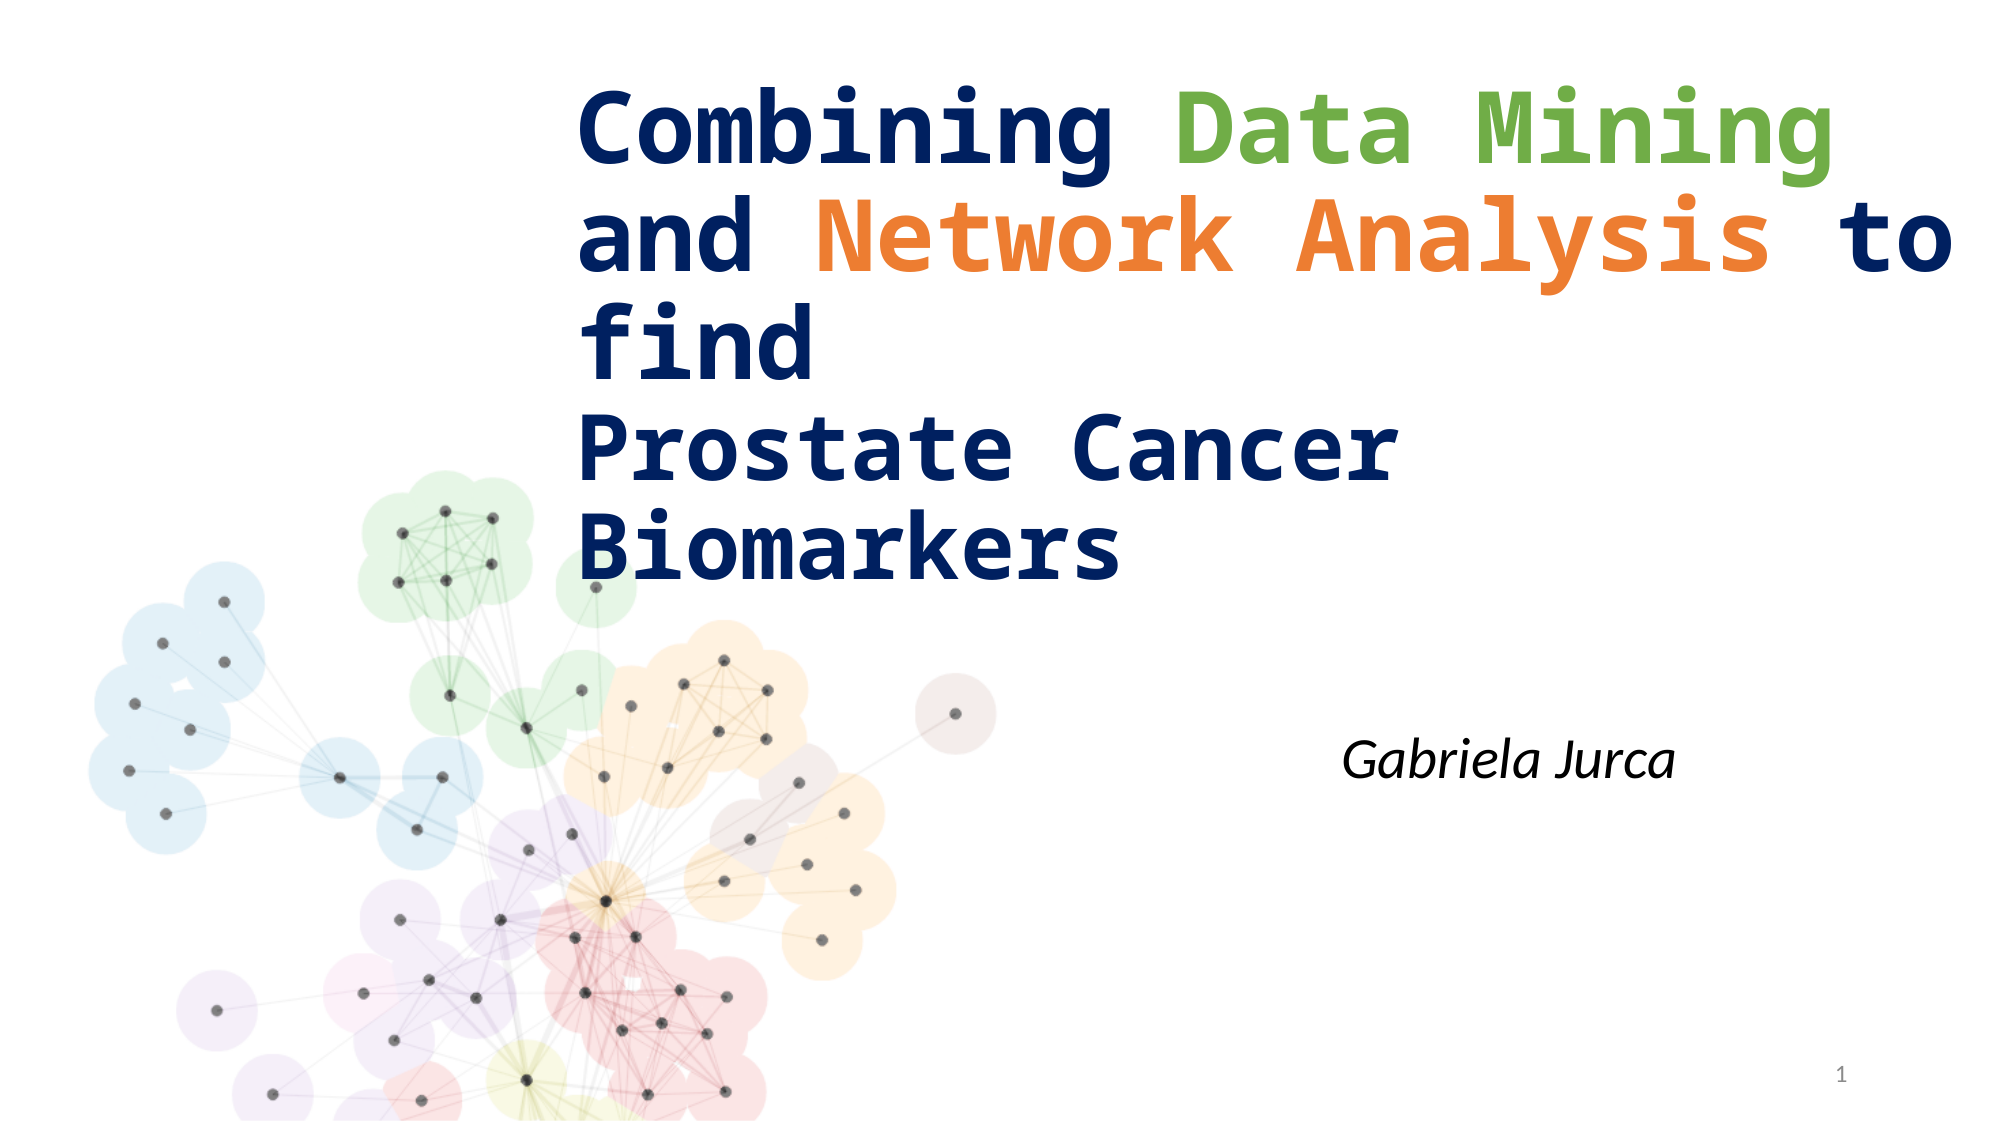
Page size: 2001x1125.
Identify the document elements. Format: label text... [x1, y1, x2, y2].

text_box Combining Data Mining and Network Analysis to find Prostate Cancer Biomarkers [560, 121, 2000, 555]
slide_number 1 [1412, 1042, 1863, 1103]
text_box Gabriela Jurca [1326, 712, 1693, 798]
picture [77, 461, 1004, 1125]
